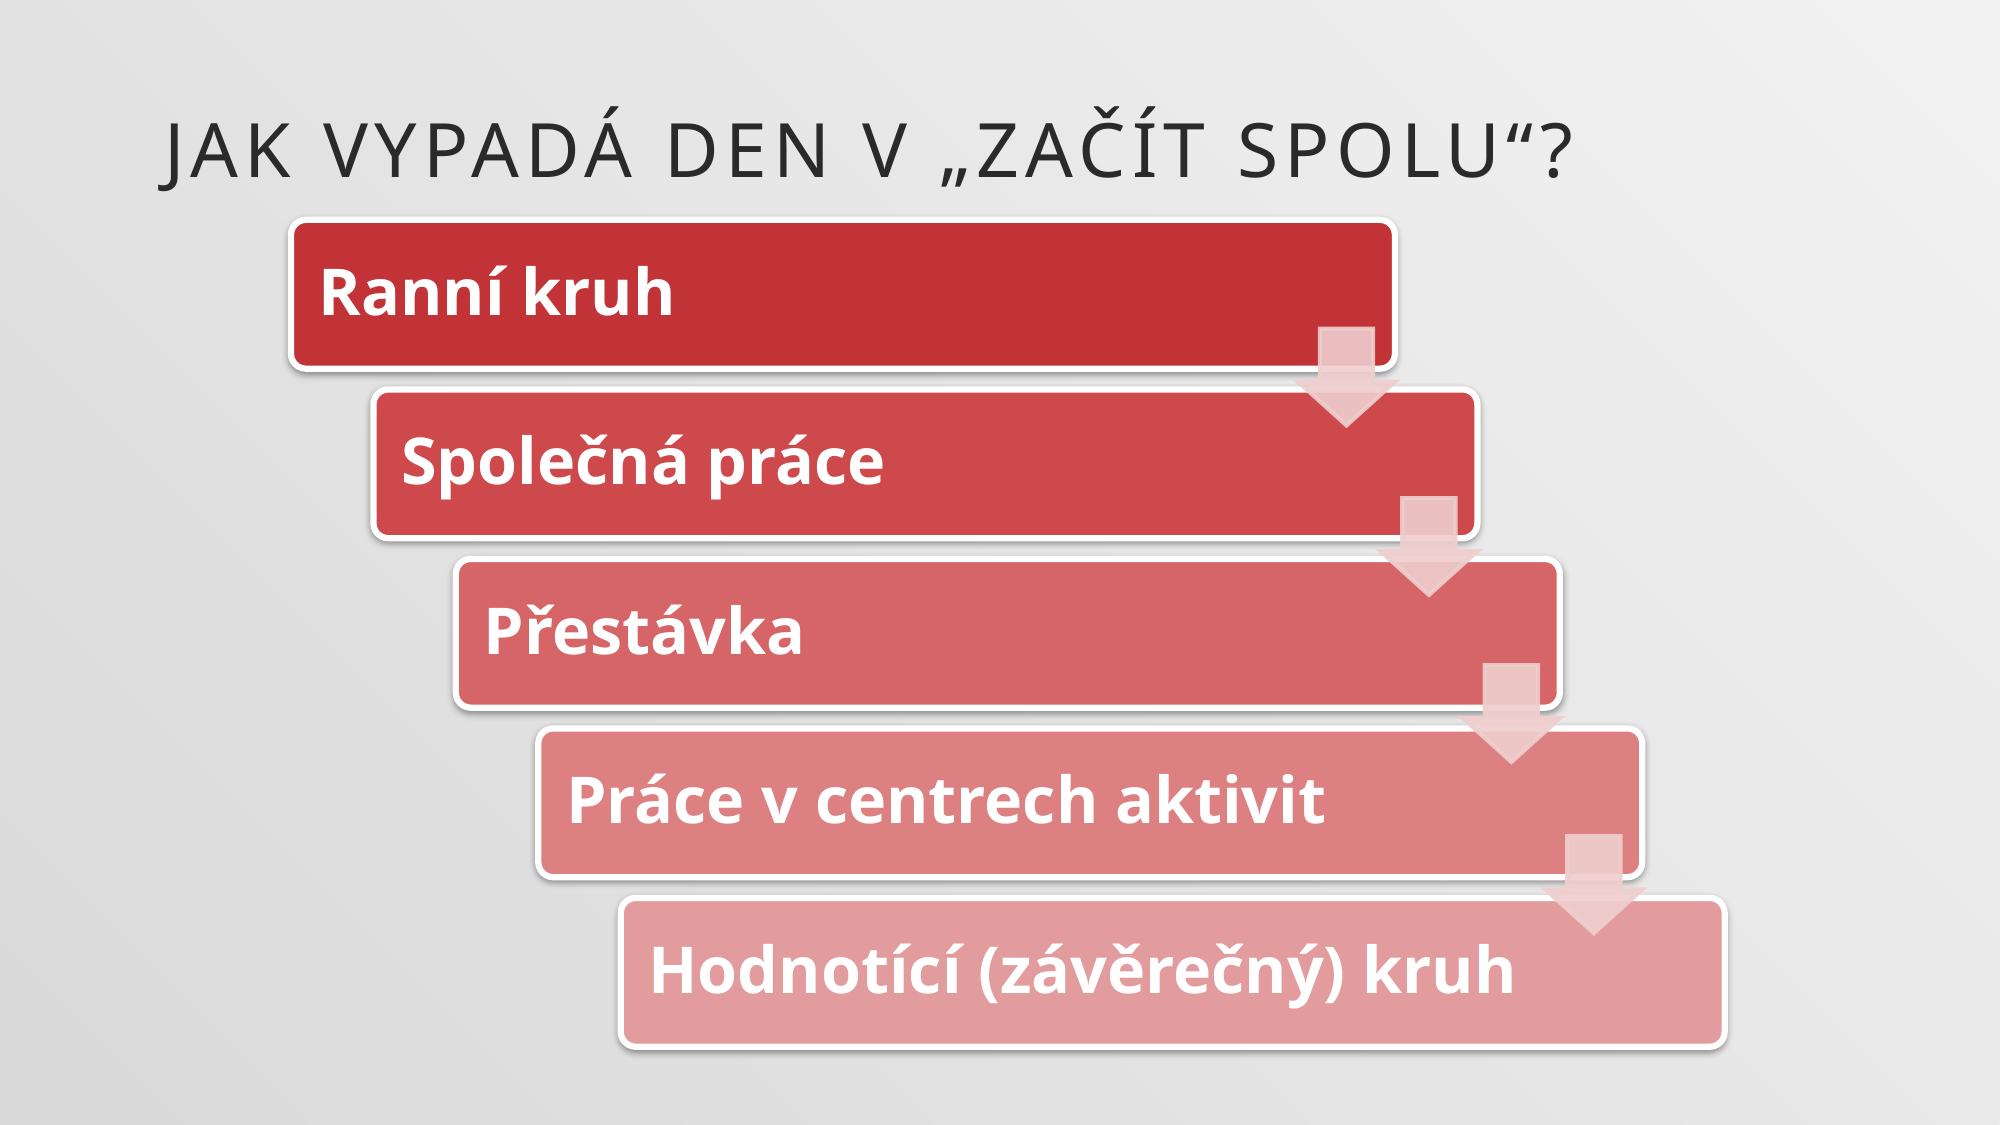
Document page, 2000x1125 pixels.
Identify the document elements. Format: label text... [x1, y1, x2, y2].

title Jak vypadá den v „začít spolu“? [149, 0, 1750, 202]
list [290, 219, 1725, 1047]
